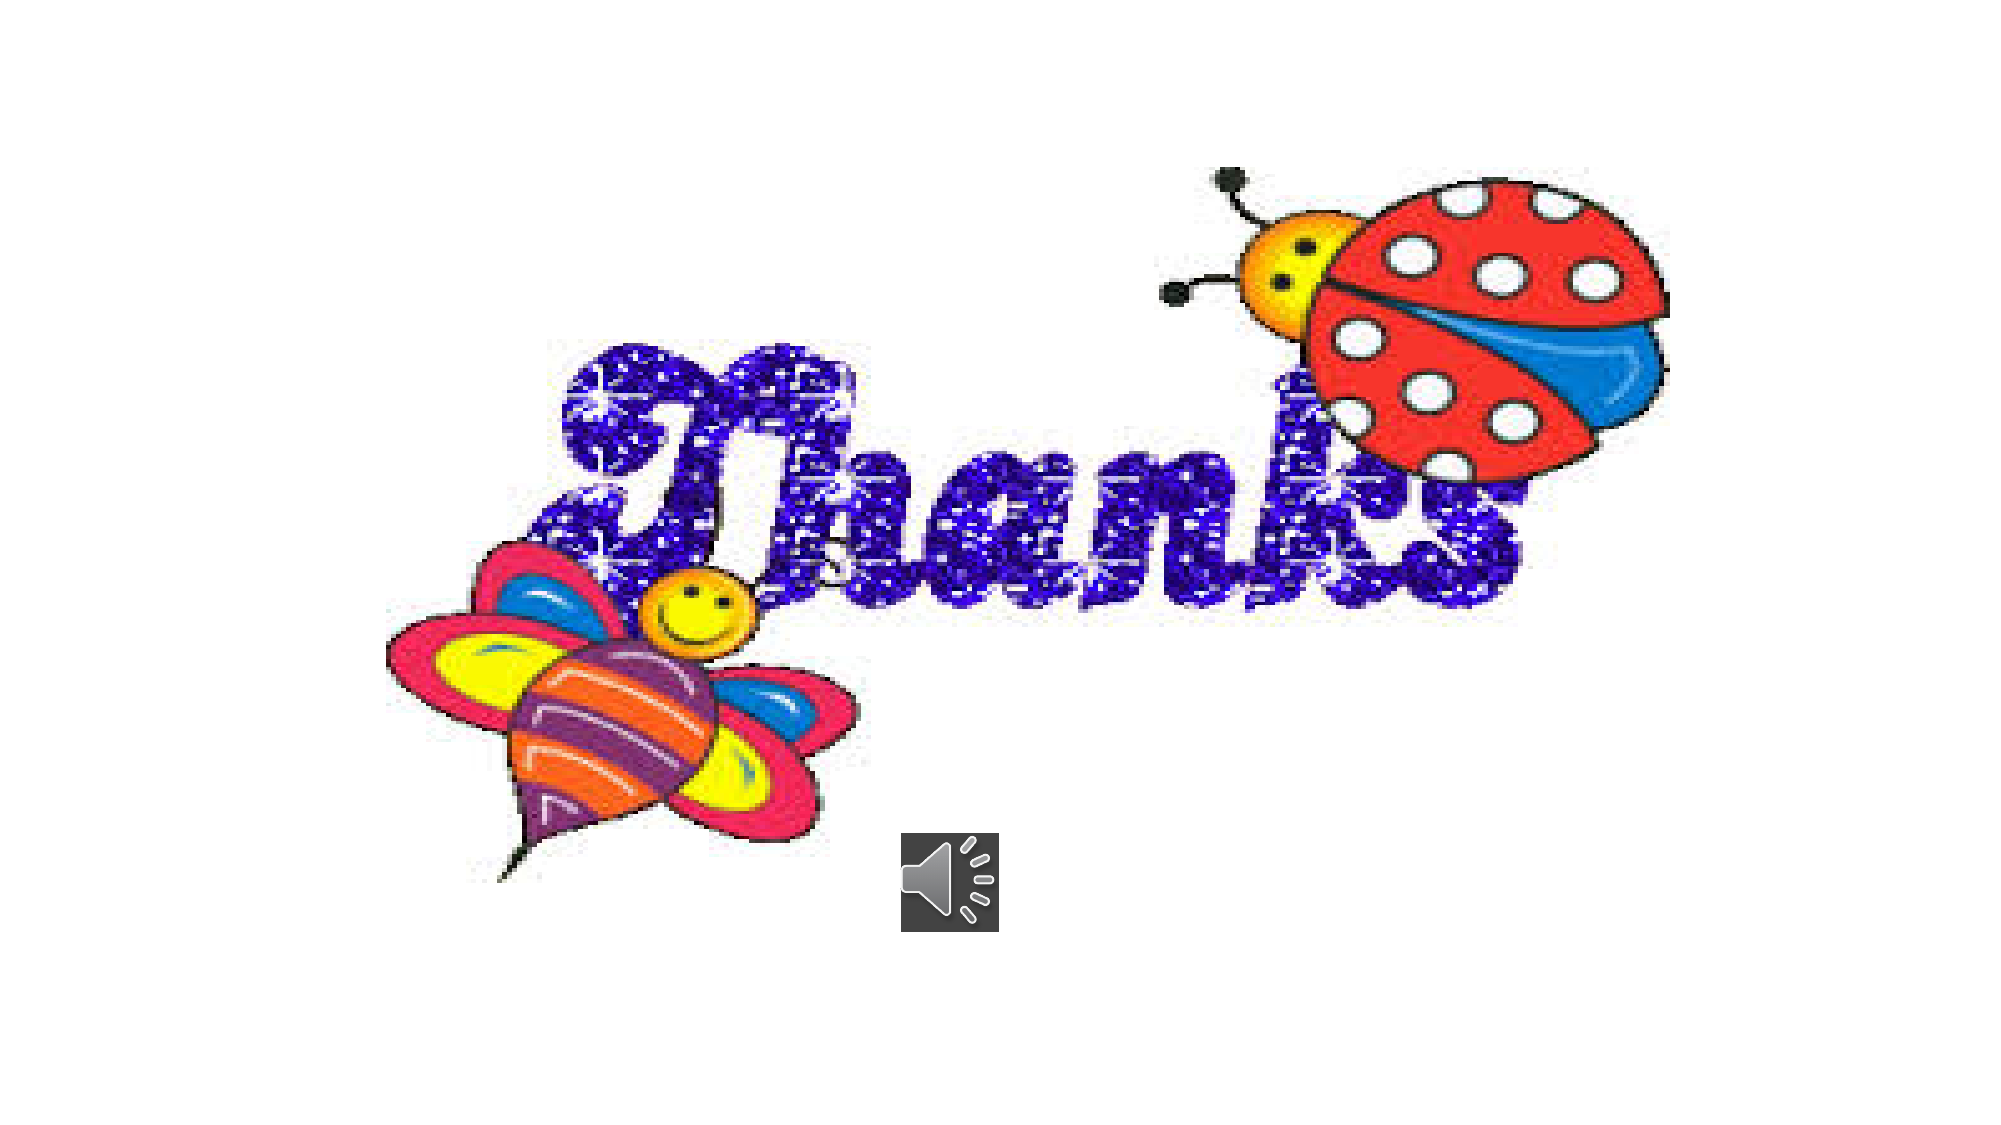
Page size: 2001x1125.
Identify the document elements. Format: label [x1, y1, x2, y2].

picture [386, 167, 1670, 933]
